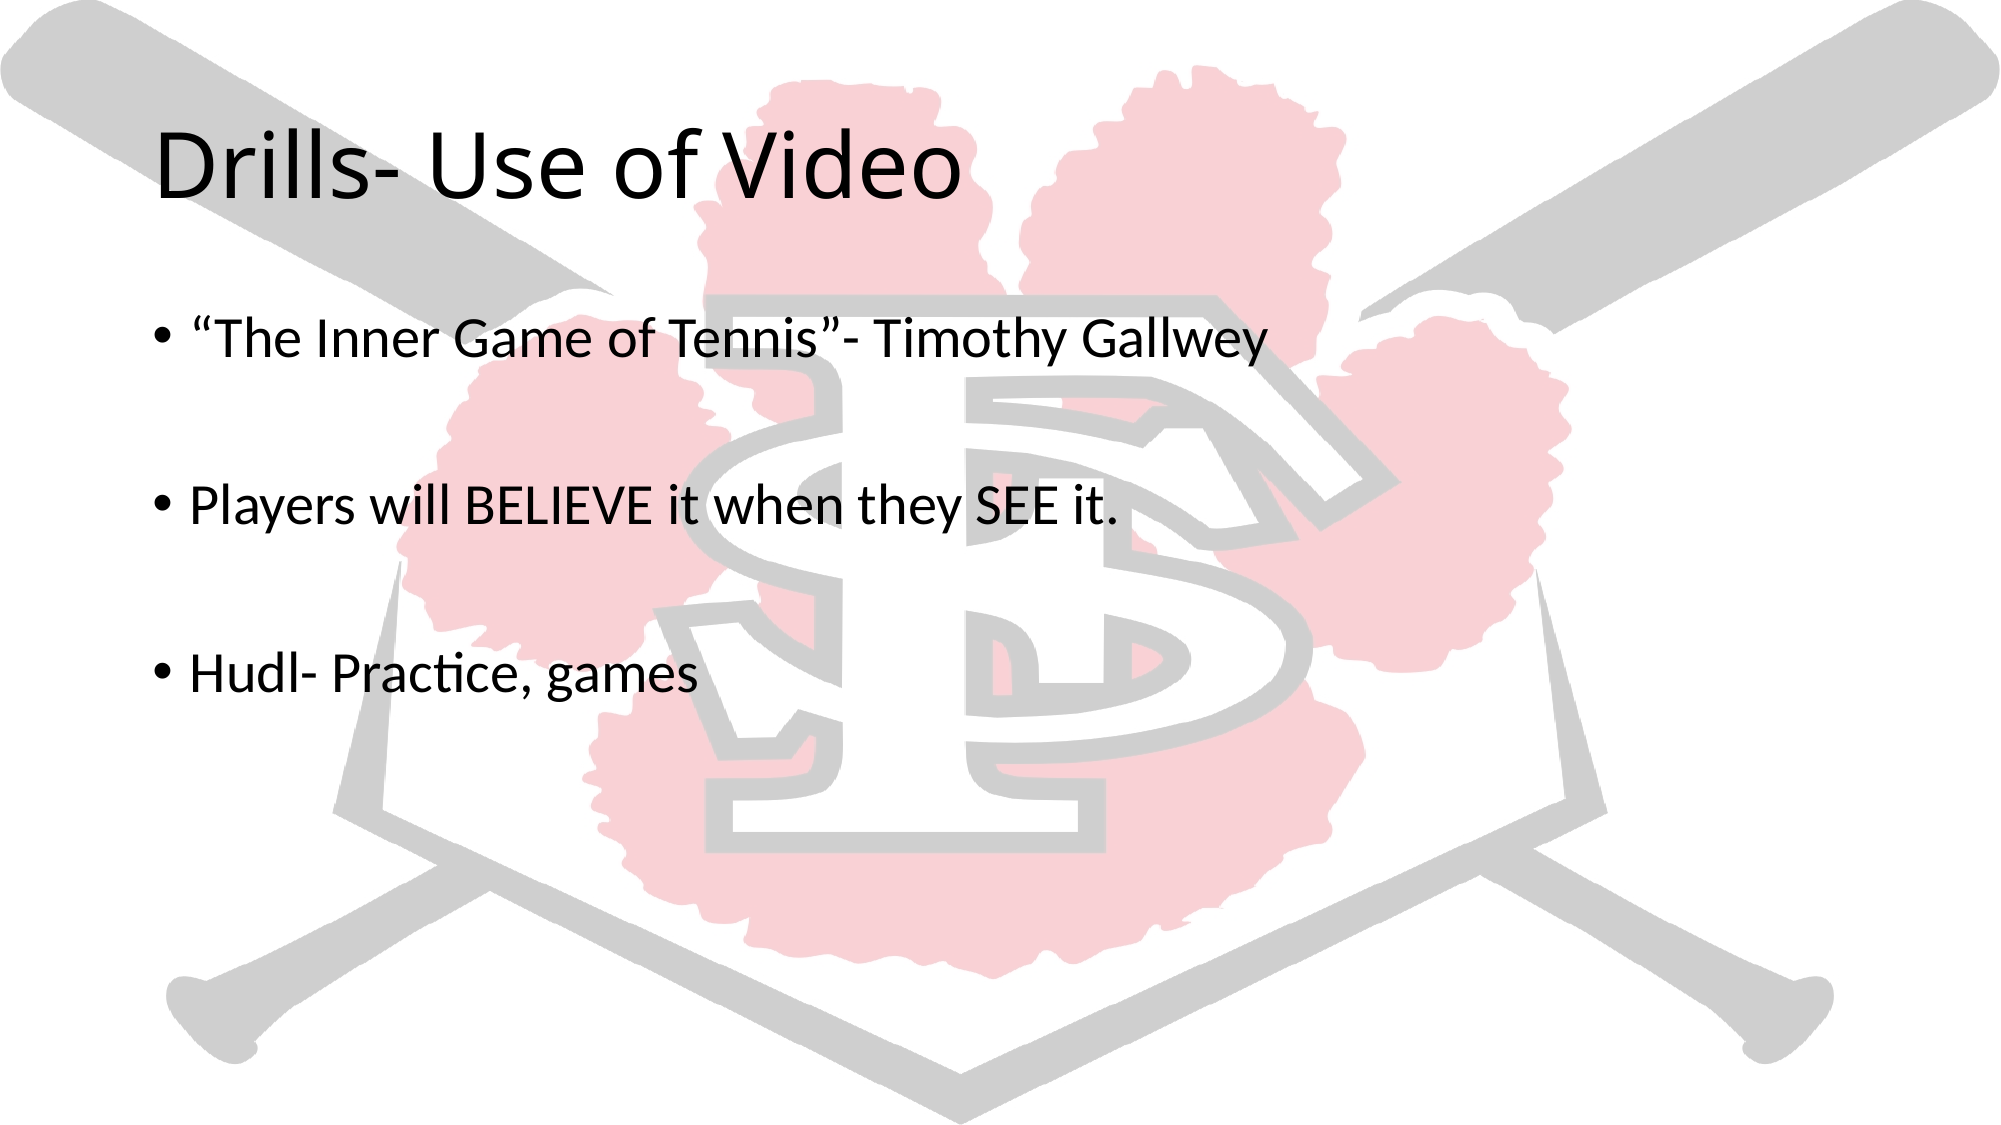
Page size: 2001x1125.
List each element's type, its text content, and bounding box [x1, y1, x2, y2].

list “The Inner Game of Tennis”- Timothy Gallwey Players will BELIEVE it when they SEE it. Hudl- Practice, games [137, 299, 1863, 1014]
title Drills- Use of Video [137, 59, 1863, 278]
